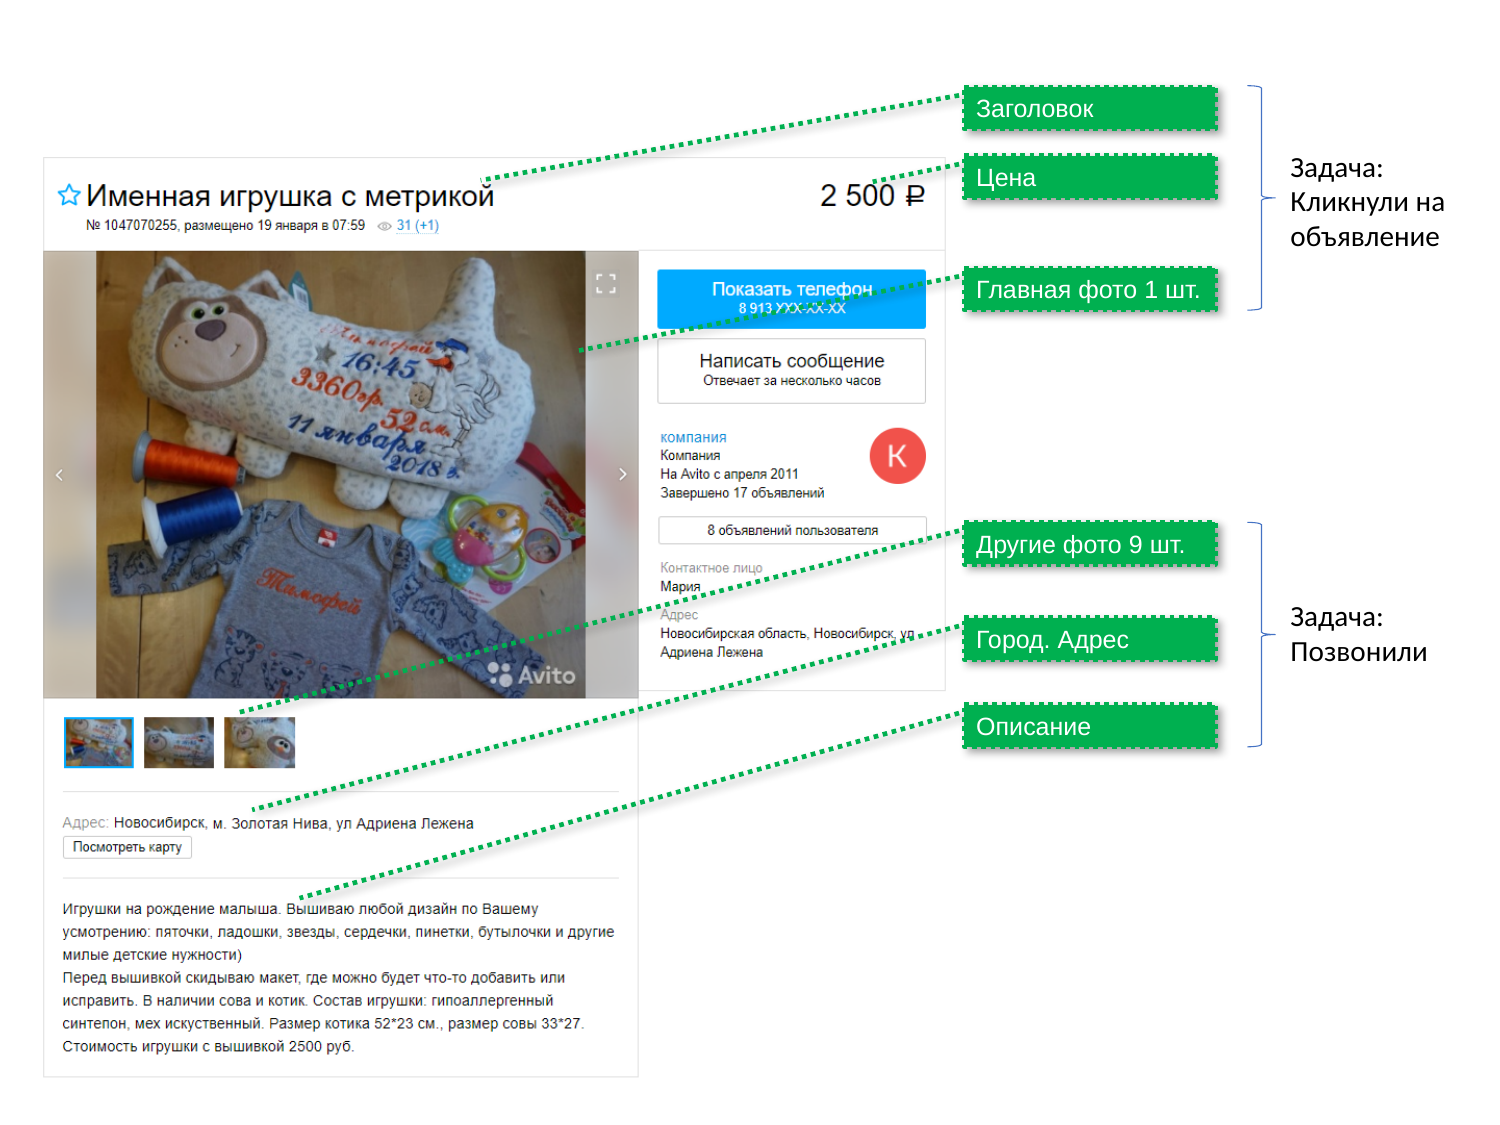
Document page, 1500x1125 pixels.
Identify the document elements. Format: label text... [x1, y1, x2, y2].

text_box Заголовок [964, 86, 1216, 130]
text_box Город. Адрес [964, 617, 1216, 660]
text_box [1247, 521, 1275, 748]
text_box Другие фото 9 шт. [964, 522, 1216, 565]
text_box Задача: Кликнули на объявление [1275, 140, 1462, 256]
text_box Задача: Позвонили [1275, 589, 1462, 705]
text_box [38, 155, 951, 1107]
text_box Главная фото 1 шт. [964, 267, 1216, 311]
text_box [1247, 85, 1275, 311]
text_box Цена [964, 155, 1216, 198]
text_box Описание [964, 704, 1216, 747]
